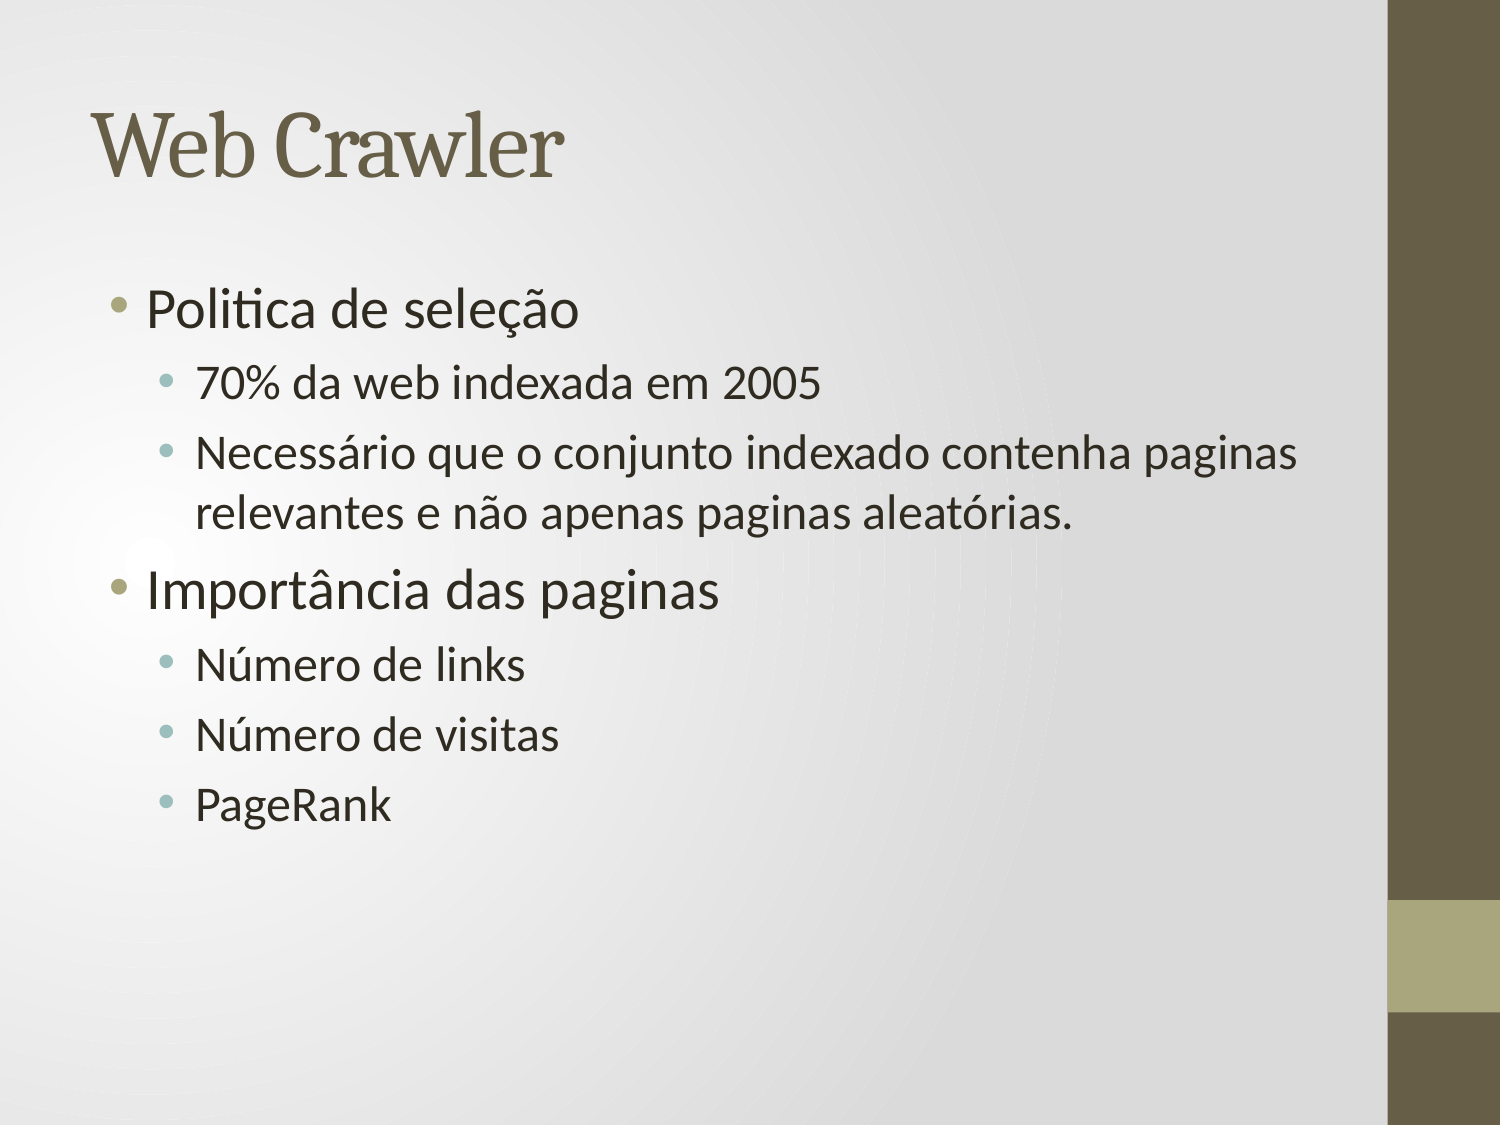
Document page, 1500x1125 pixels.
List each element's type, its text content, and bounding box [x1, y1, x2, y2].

title Web Crawler [75, 45, 1325, 233]
list Politica de seleção 70% da web indexada em 2005 Necessário que o conjunto indexado contenha paginas relevantes e não apenas paginas aleatórias. Importância das paginas Número de links Número de visitas PageRank [75, 262, 1325, 1050]
